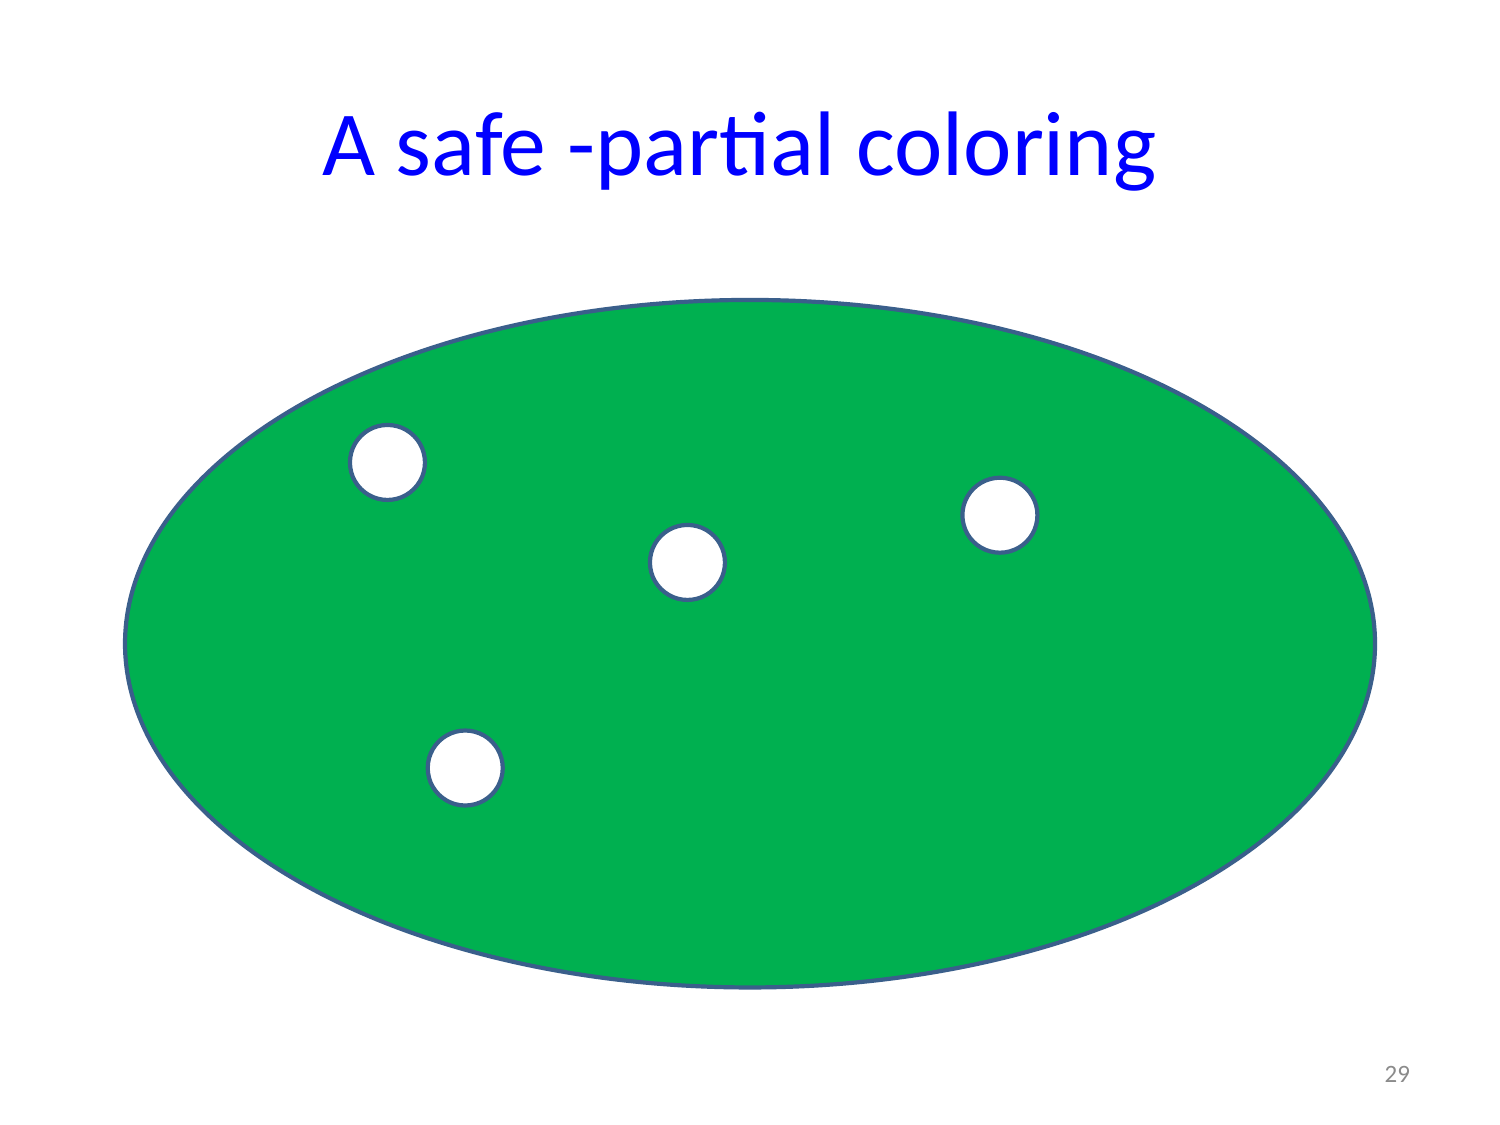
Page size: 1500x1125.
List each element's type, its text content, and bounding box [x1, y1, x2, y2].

text_box [647, 522, 728, 603]
slide_number 29 [1074, 1042, 1425, 1103]
text_box [122, 297, 1378, 990]
text_box [425, 728, 505, 808]
text_box [960, 475, 1040, 555]
text_box [347, 422, 428, 503]
